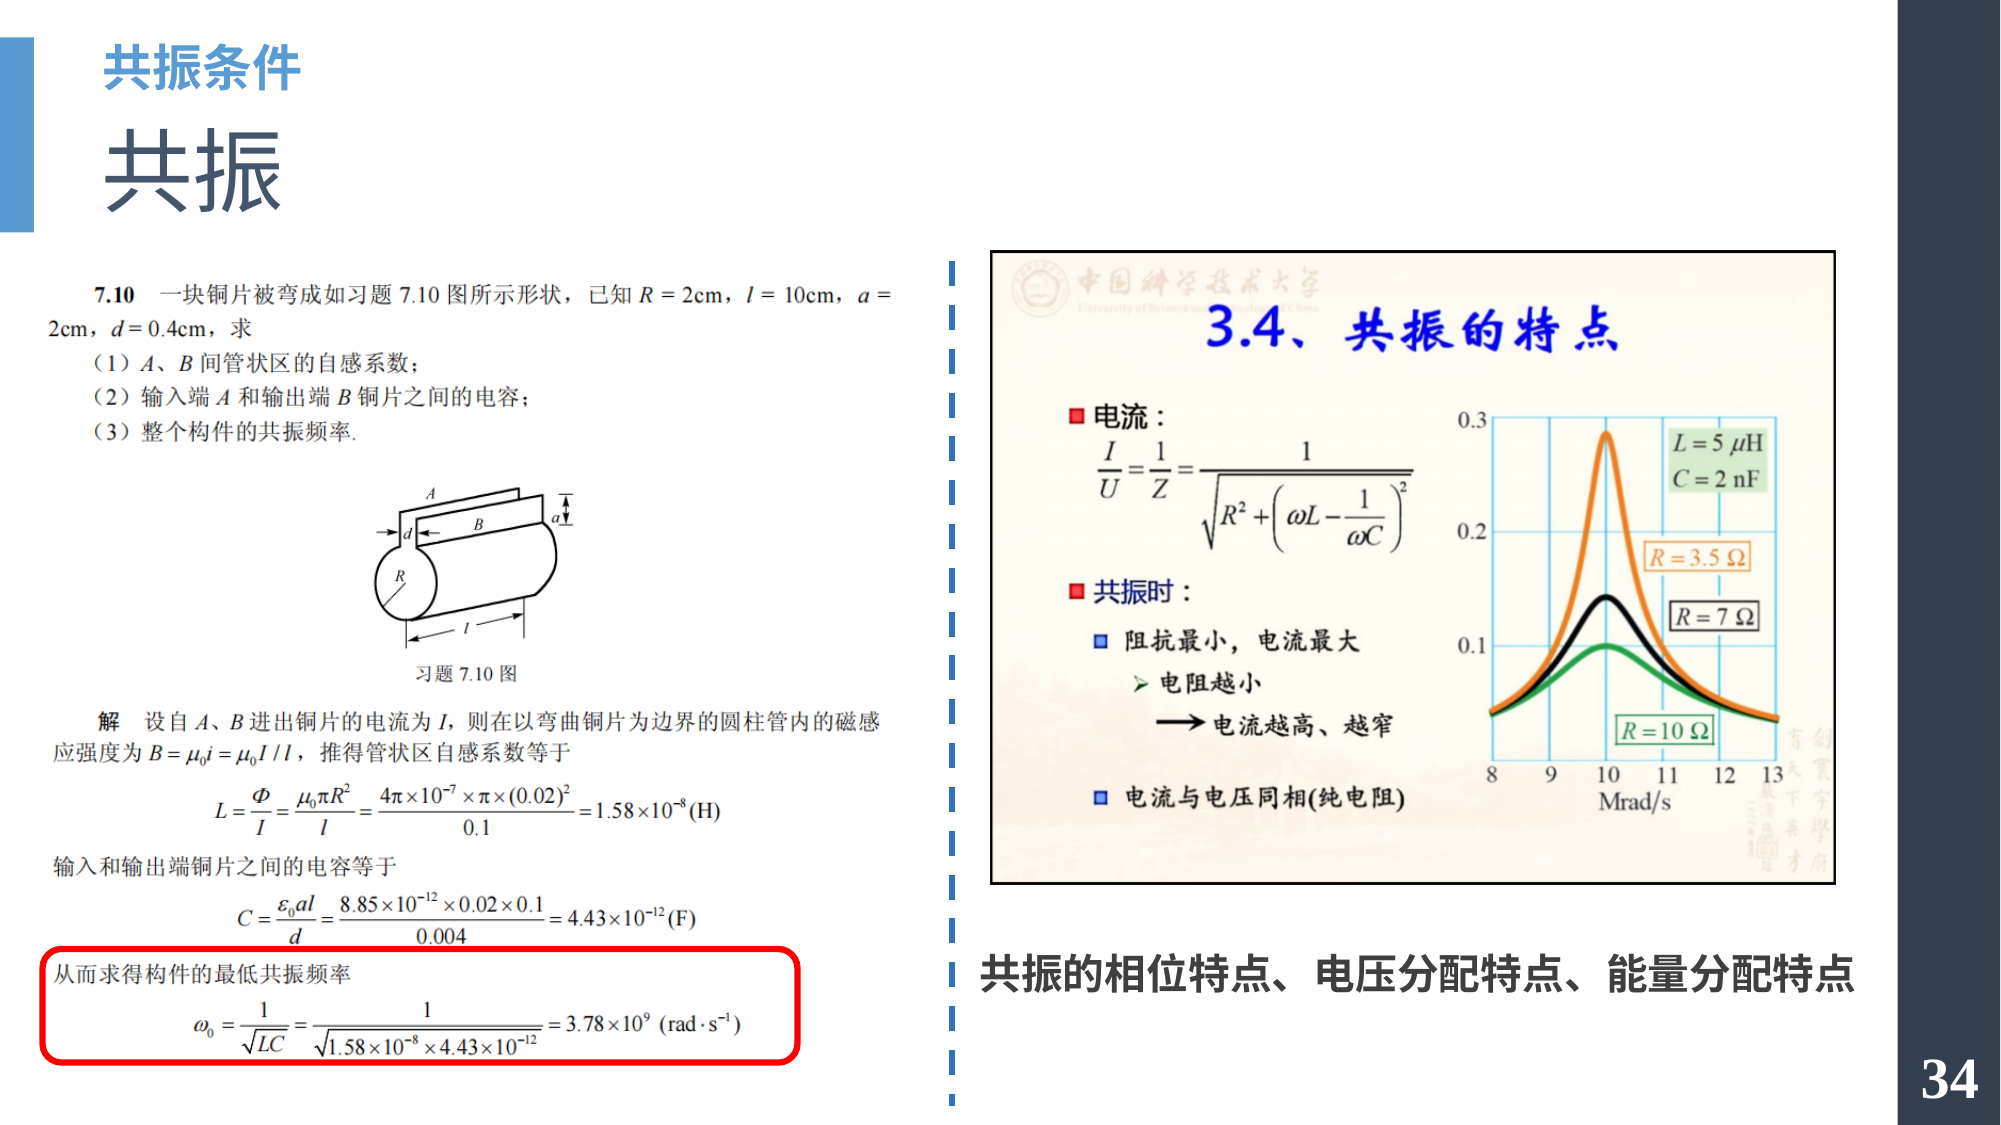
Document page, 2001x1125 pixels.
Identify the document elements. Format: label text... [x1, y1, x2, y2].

title 共振 [87, 111, 1686, 233]
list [42, 272, 908, 457]
list 共振条件 [87, 38, 1686, 105]
picture [42, 478, 892, 1063]
text_box 共振的相位特点、电压分配特点、能量分配特点 [964, 940, 1872, 1005]
slide_number [1897, 37, 1958, 351]
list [980, 238, 1847, 895]
slide_number 34 [1875, 1026, 2000, 1125]
